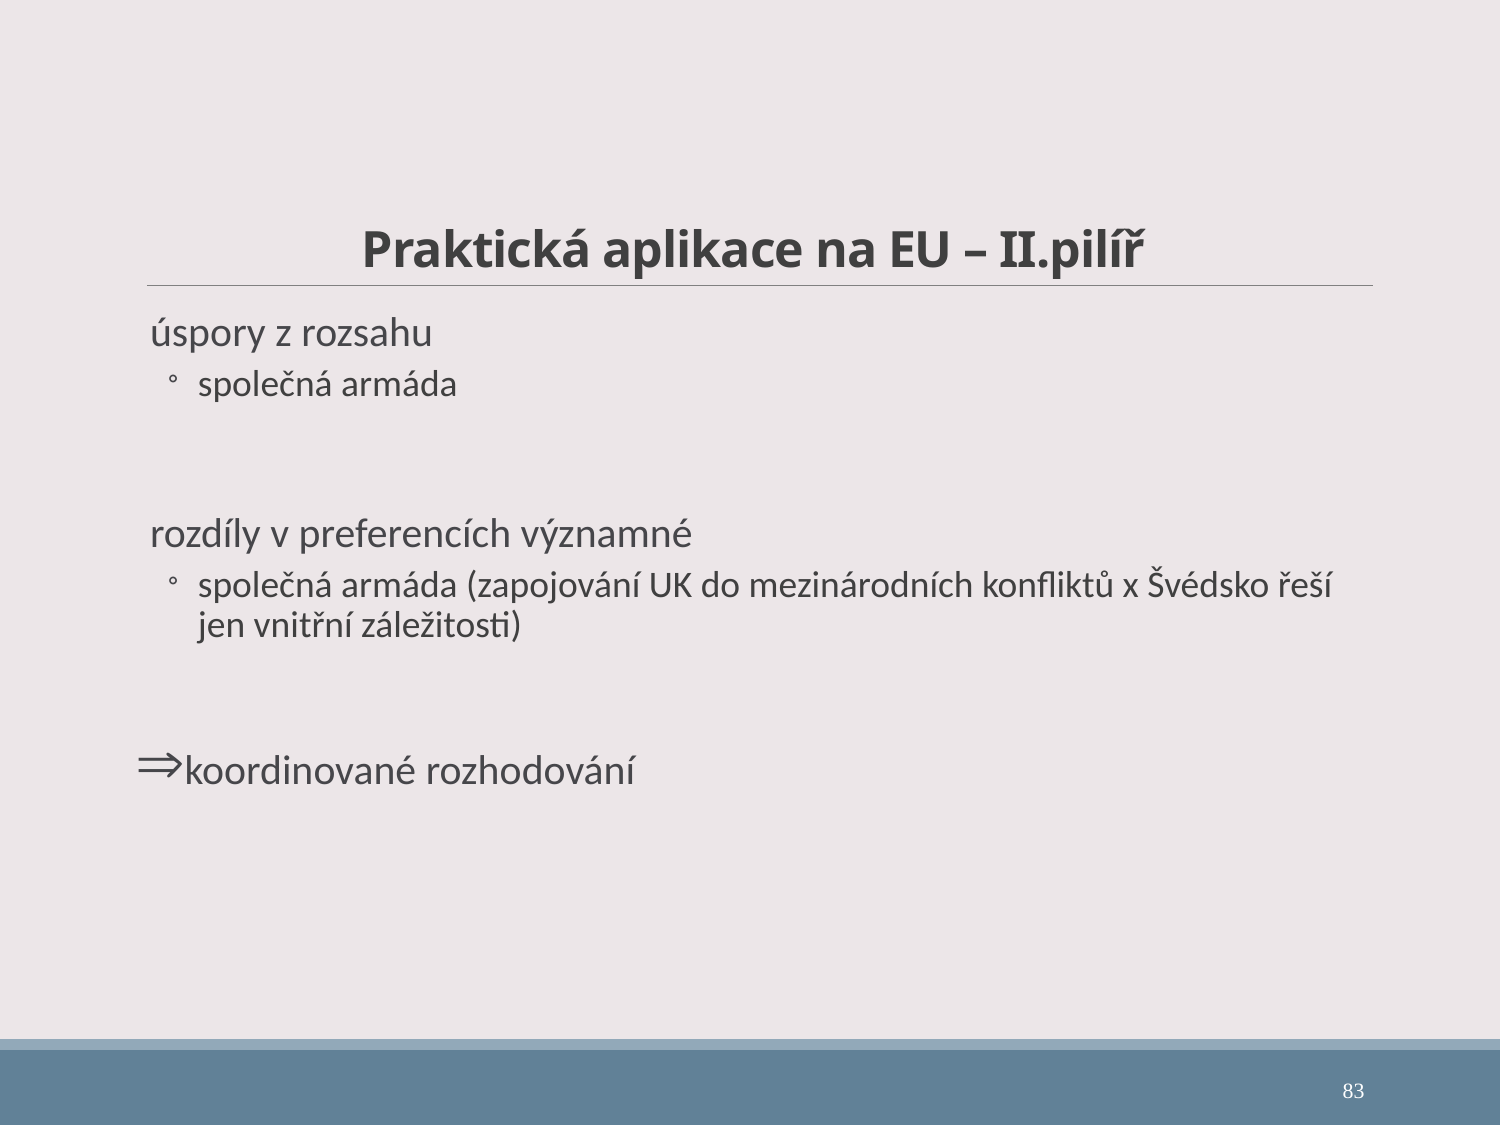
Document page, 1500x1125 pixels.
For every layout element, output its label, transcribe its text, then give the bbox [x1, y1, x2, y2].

slide_number 83 [1218, 1059, 1380, 1120]
title Praktická aplikace na EU – II.pilíř [135, 47, 1373, 285]
list úspory z rozsahu společná armáda rozdíly v preferencích významné společná armáda (zapojování UK do mezinárodních konfliktů x Švédsko řeší jen vnitřní záležitosti) koordinované rozhodování [135, 302, 1373, 963]
